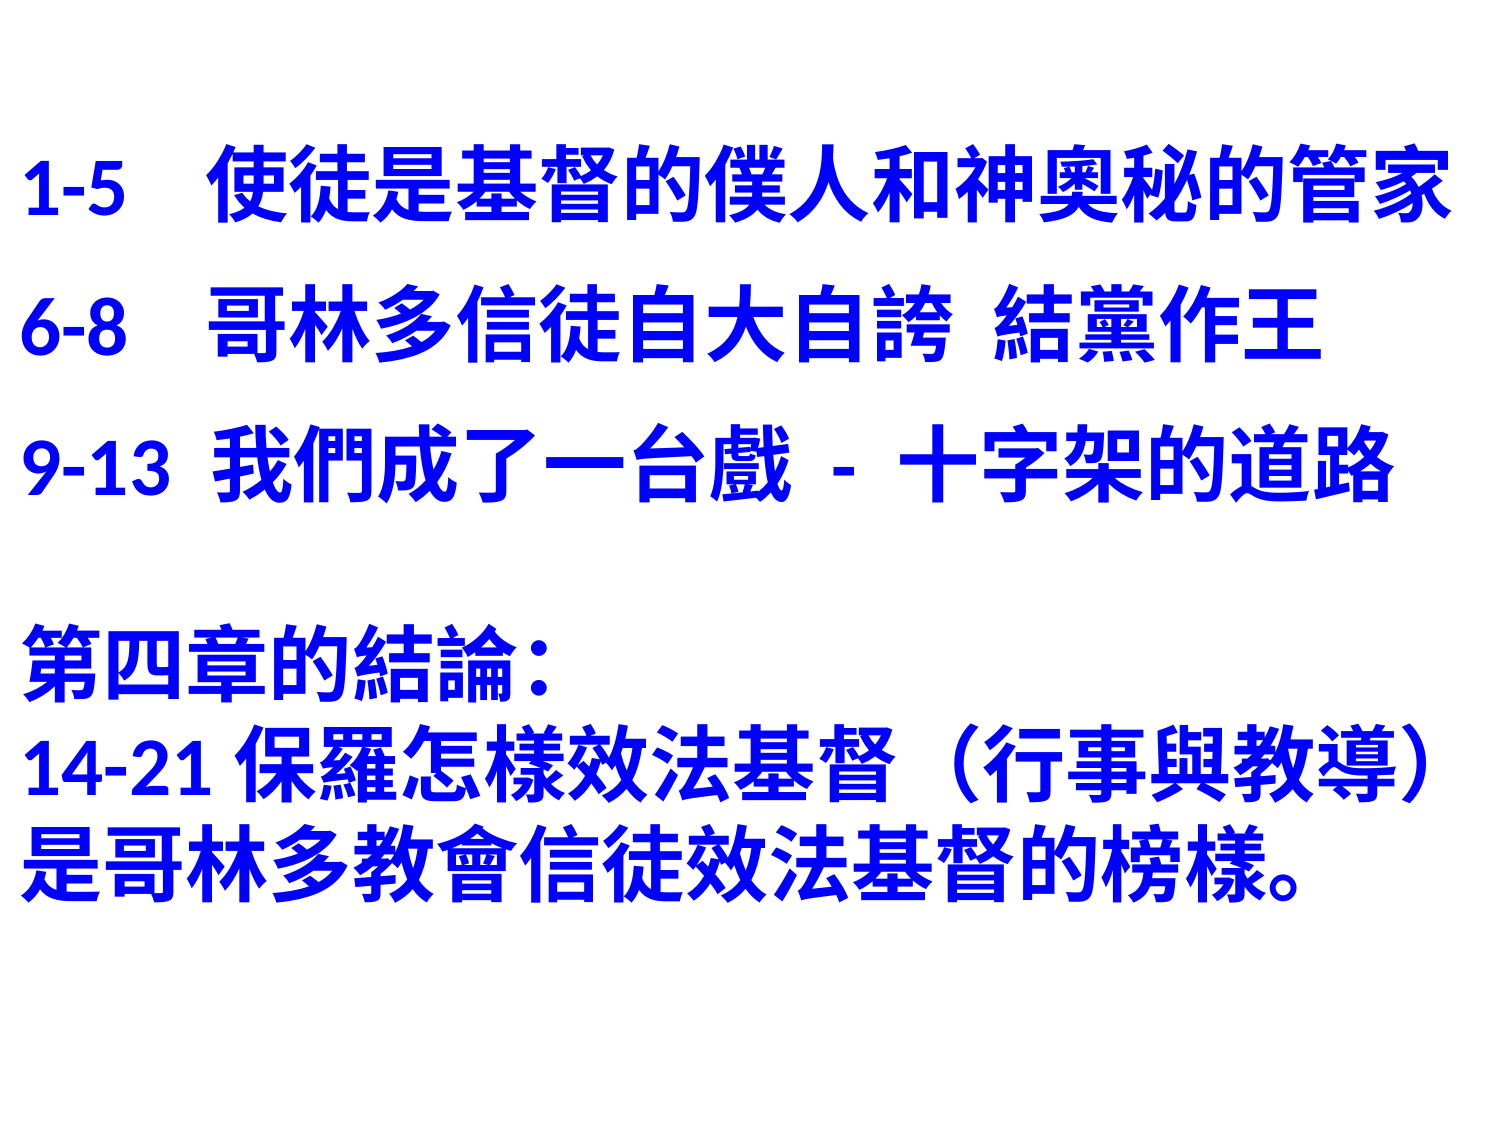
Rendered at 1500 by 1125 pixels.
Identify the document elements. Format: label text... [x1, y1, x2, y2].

text_box 1-5 使徒是基督的僕人和神奧秘的管家 6-8 哥林多信徒自大自誇 結黨作王 9-13 我們成了一台戲 - 十字架的道路 第四章的結論： 14-21保羅怎樣效法基督（行事與教導）是哥林多教會信徒效法基督的榜樣。 [4, 125, 1500, 920]
